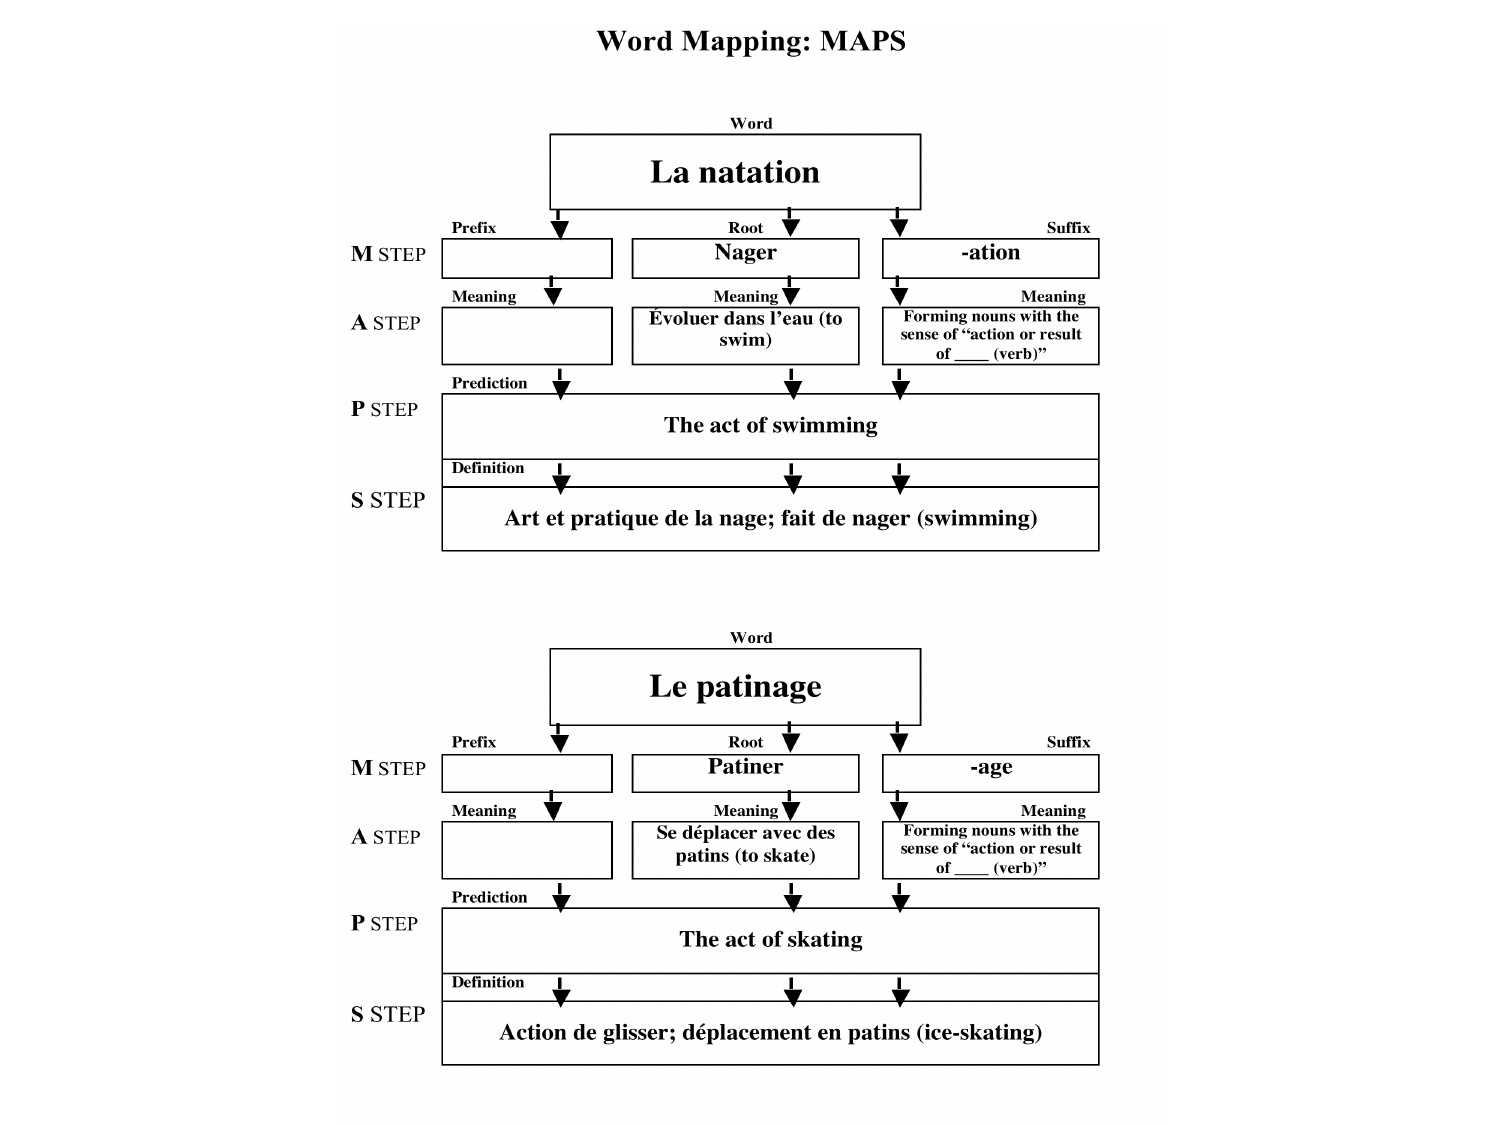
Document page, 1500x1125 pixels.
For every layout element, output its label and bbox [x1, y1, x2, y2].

text_box [340, 24, 1163, 1121]
